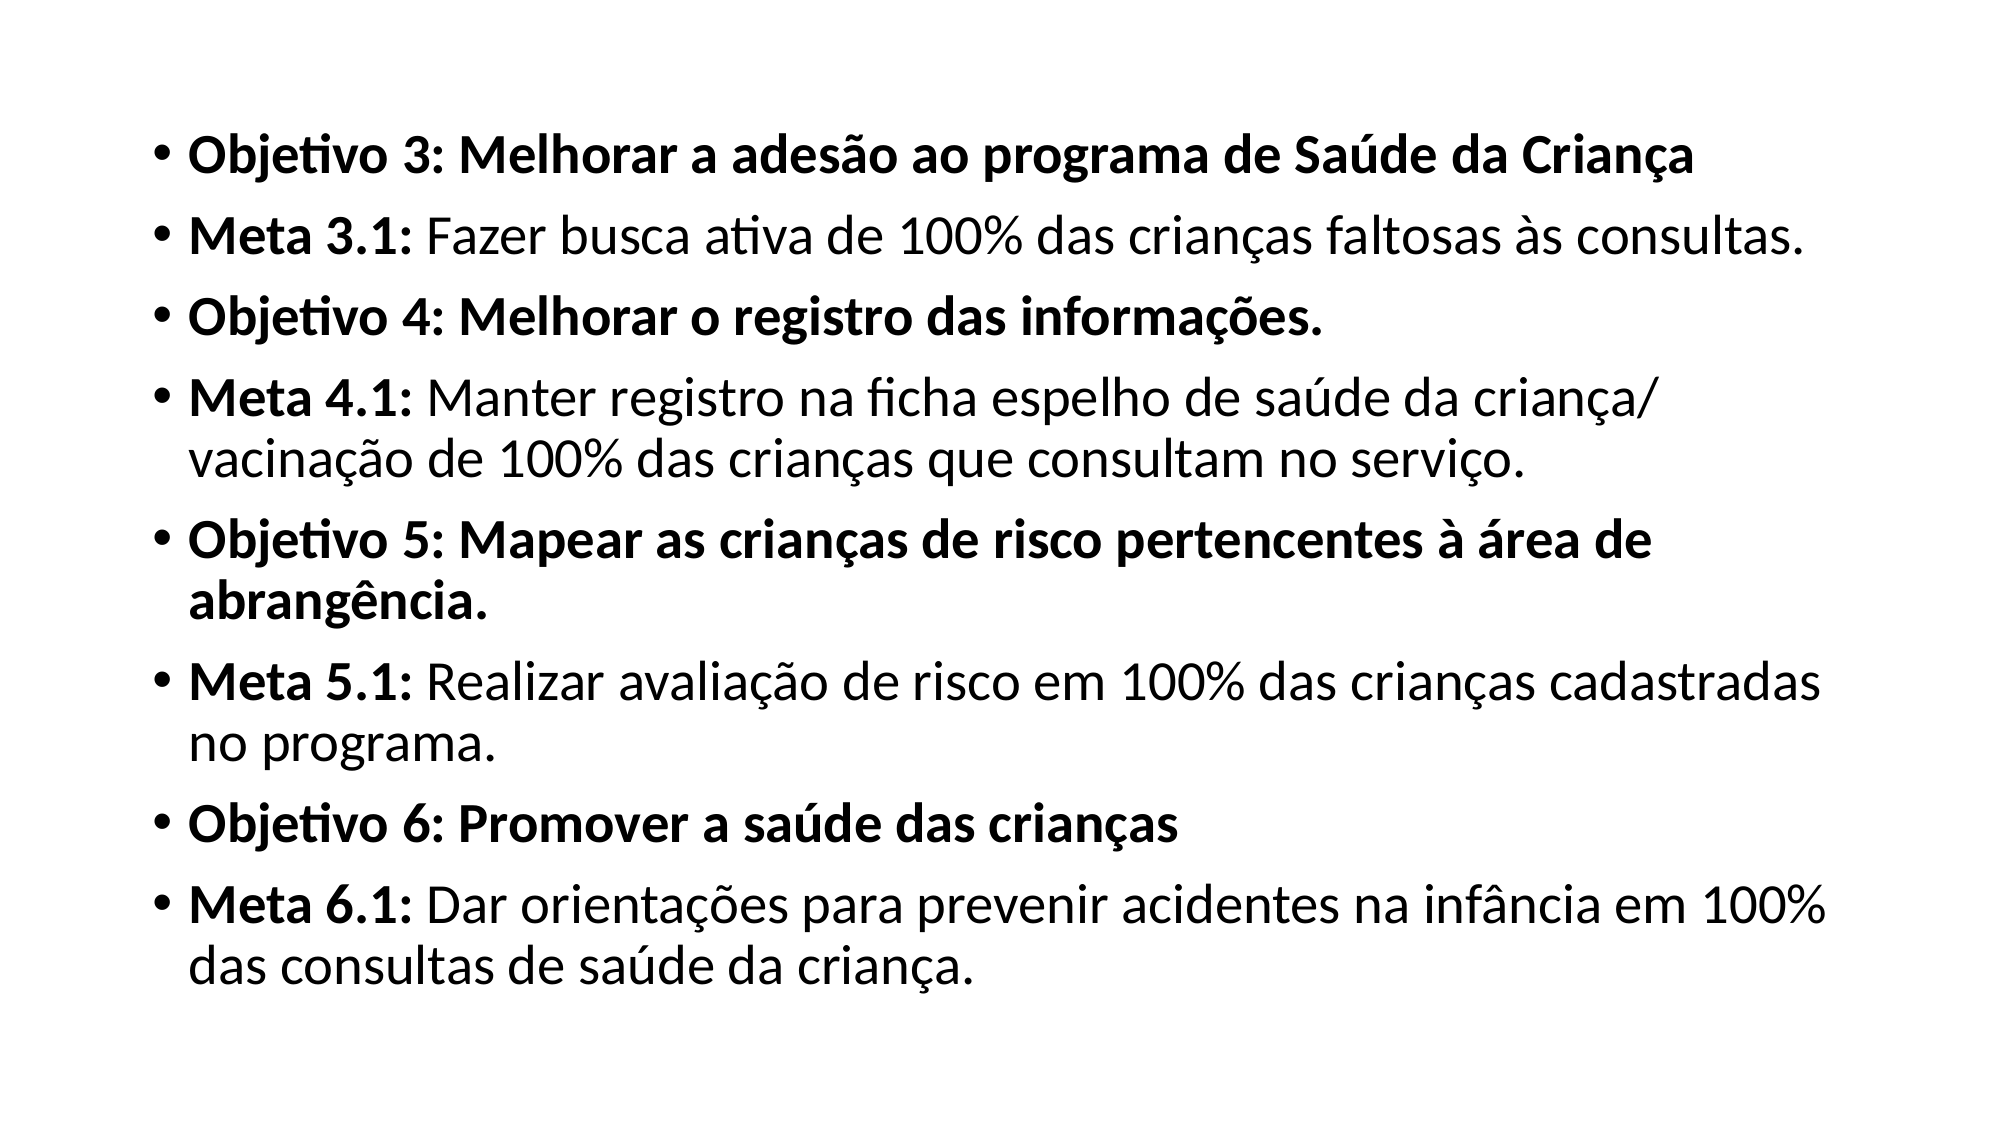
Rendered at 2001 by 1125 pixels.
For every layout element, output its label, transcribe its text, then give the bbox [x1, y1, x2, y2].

list Objetivo 3: Melhorar a adesão ao programa de Saúde da Criança Meta 3.1: Fazer busca ativa de 100% das crianças faltosas às consultas. Objetivo 4: Melhorar o registro das informações. Meta 4.1: Manter registro na ficha espelho de saúde da criança/ vacinação de 100% das crianças que consultam no serviço. Objetivo 5: Mapear as crianças de risco pertencentes à área de abrangência. Meta 5.1: Realizar avaliação de risco em 100% das crianças cadastradas no programa. Objetivo 6: Promover a saúde das crianças Meta 6.1: Dar orientações para prevenir acidentes na infância em 100% das consultas de saúde da criança. [137, 116, 1863, 1014]
